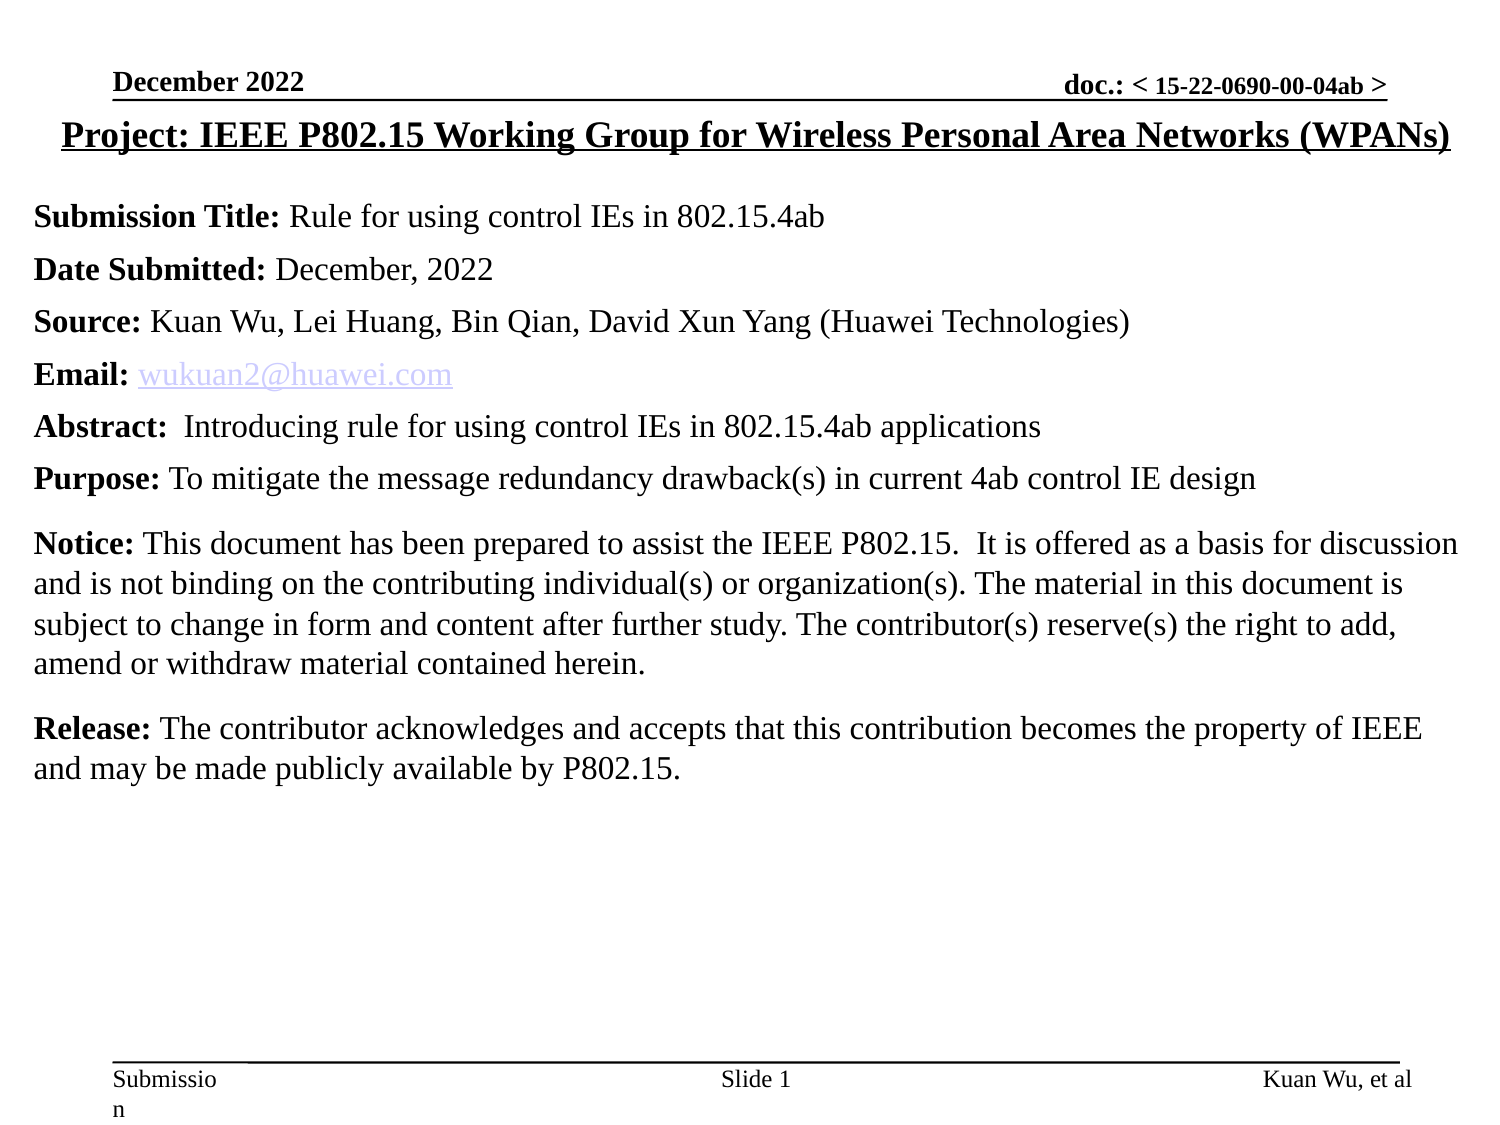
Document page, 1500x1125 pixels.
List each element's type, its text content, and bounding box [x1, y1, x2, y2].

text_box Project: IEEE P802.15 Working Group for Wireless Personal Area Networks (WPANs) Submission Title: Rule for using control IEs in 802.15.4ab Date Submitted: December, 2022 Source: Kuan Wu, Lei Huang, Bin Qian, David Xun Yang (Huawei Technologies) Email: wukuan2@huawei.com Abstract: Introducing rule for using control IEs in 802.15.4ab applications Purpose: To mitigate the message redundancy drawback(s) in current 4ab control IE design Notice: This document has been prepared to assist the IEEE P802.15. It is offered as a basis for discussion and is not binding on the contributing individual(s) or organization(s). The material in this document is subject to change in form and content after further study. The contributor(s) reserve(s) the right to add, amend or withdraw material contained herein. Release: The contributor acknowledges and accepts that this contribution becomes the property of IEEE and may be made publicly available by P802.15. [18, 102, 1494, 794]
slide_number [112, 62, 375, 98]
footer Kuan Wu, et al [820, 1062, 1413, 1093]
slide_number Slide 1 [712, 1062, 800, 1093]
